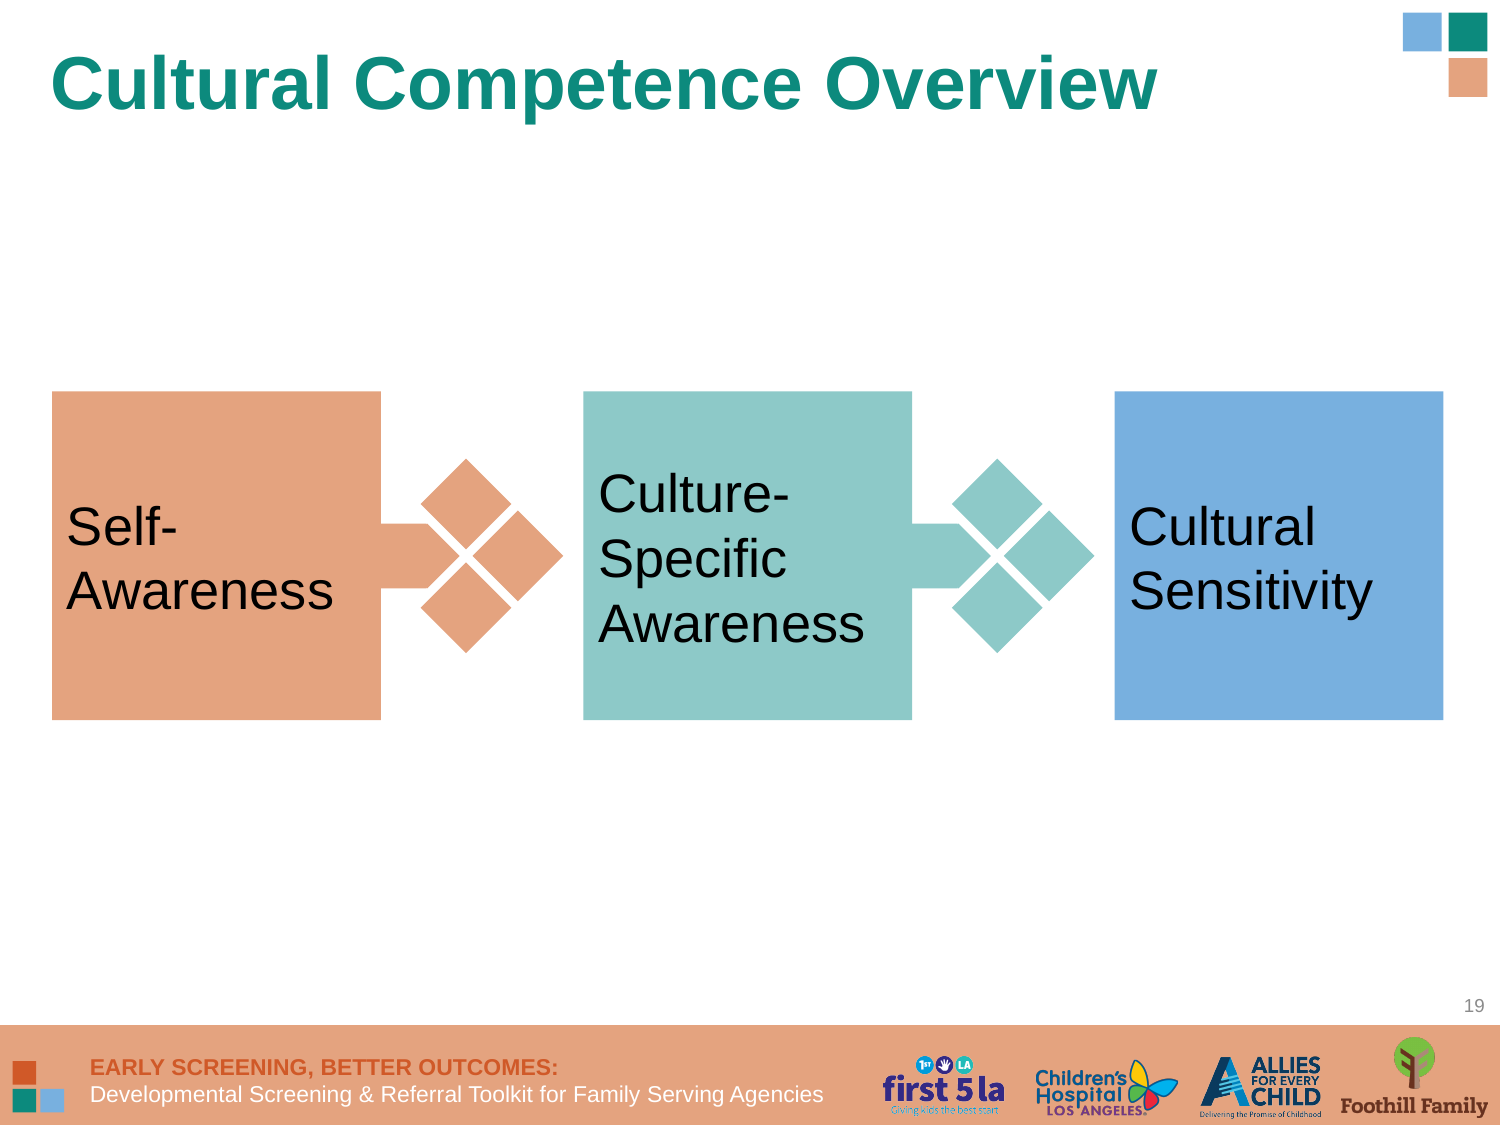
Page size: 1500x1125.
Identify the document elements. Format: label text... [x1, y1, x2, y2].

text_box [52, 391, 1444, 721]
title Cultural Competence Overview [50, 37, 1400, 225]
picture [875, 1049, 1012, 1125]
picture [1195, 1051, 1327, 1121]
picture [1341, 1037, 1488, 1118]
slide_number 19 [1162, 975, 1500, 1035]
picture [1034, 1058, 1180, 1117]
